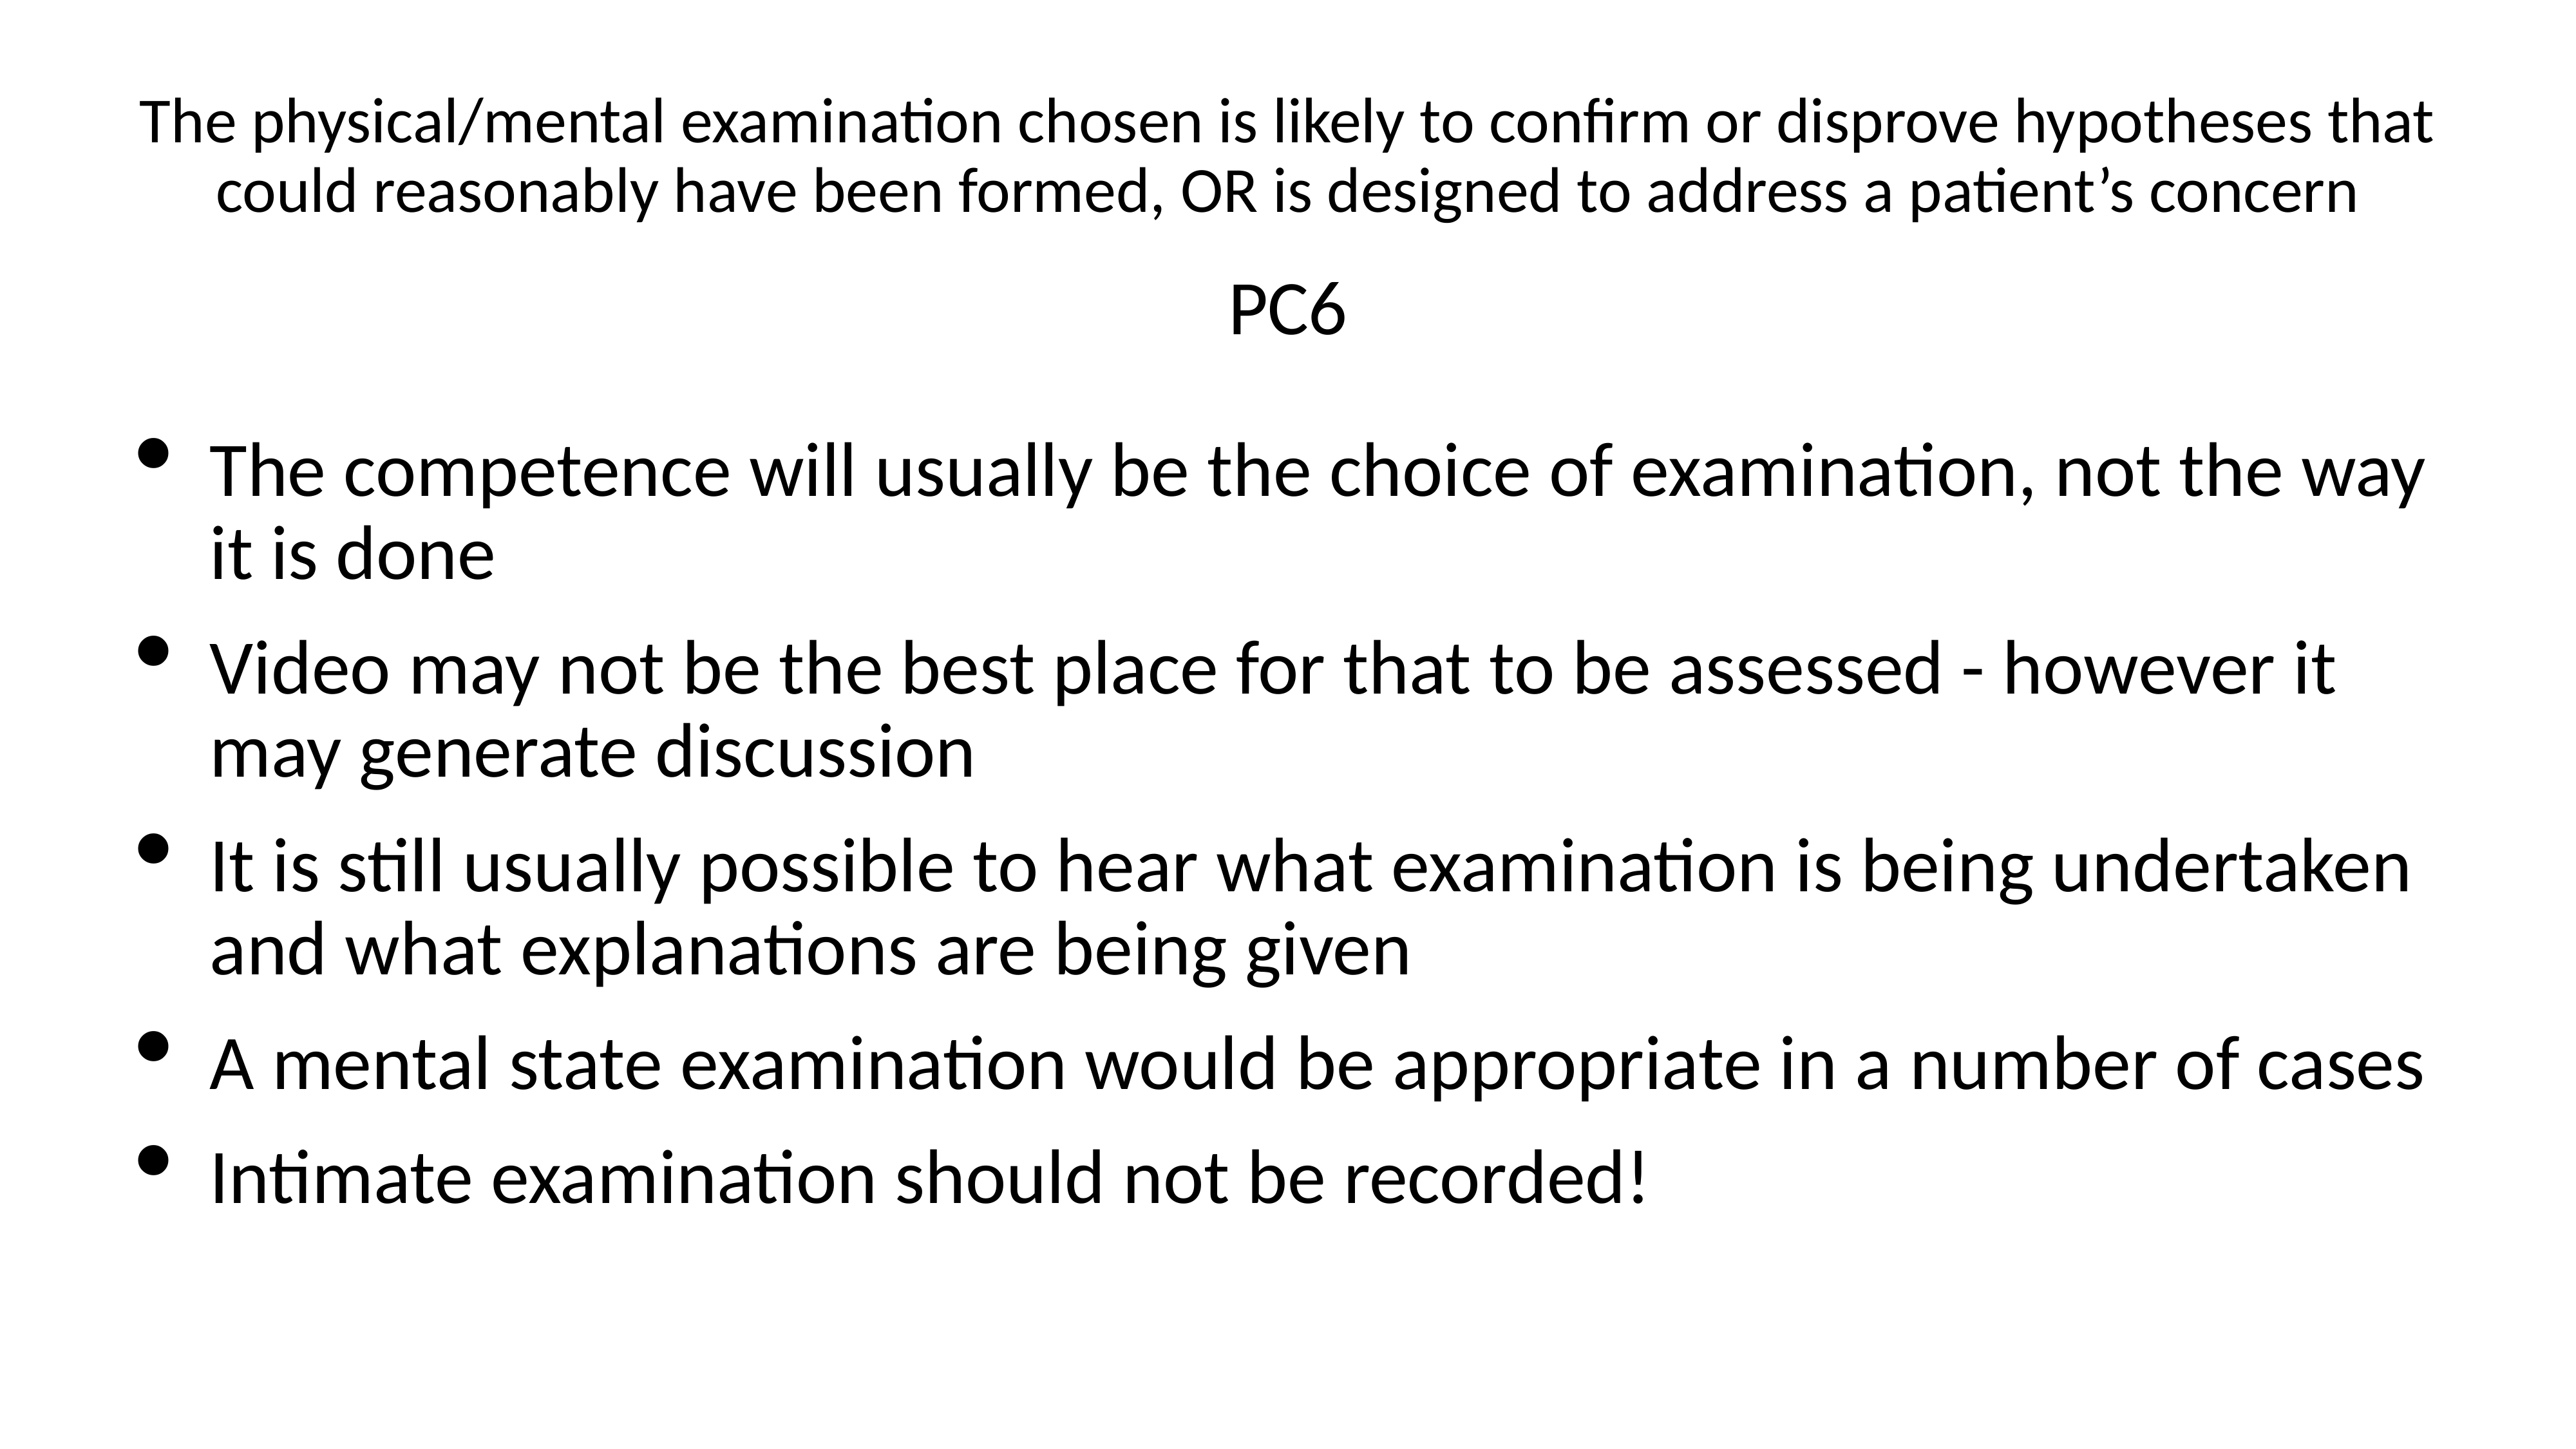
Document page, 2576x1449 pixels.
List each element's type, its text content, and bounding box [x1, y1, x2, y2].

title The physical/mental examination chosen is likely to confirm or disprove hypotheses that could reasonably have been formed, OR is designed to address a patient’s concern [128, 81, 2448, 251]
list The competence will usually be the choice of examination, not the way it is done Video may not be the best place for that to be assessed - however it may generate discussion It is still usually possible to hear what examination is being undertaken and what explanations are being given A mental state examination would be appropriate in a number of cases Intimate examination should not be recorded! [128, 423, 2448, 1321]
list PC6 [128, 251, 2448, 341]
